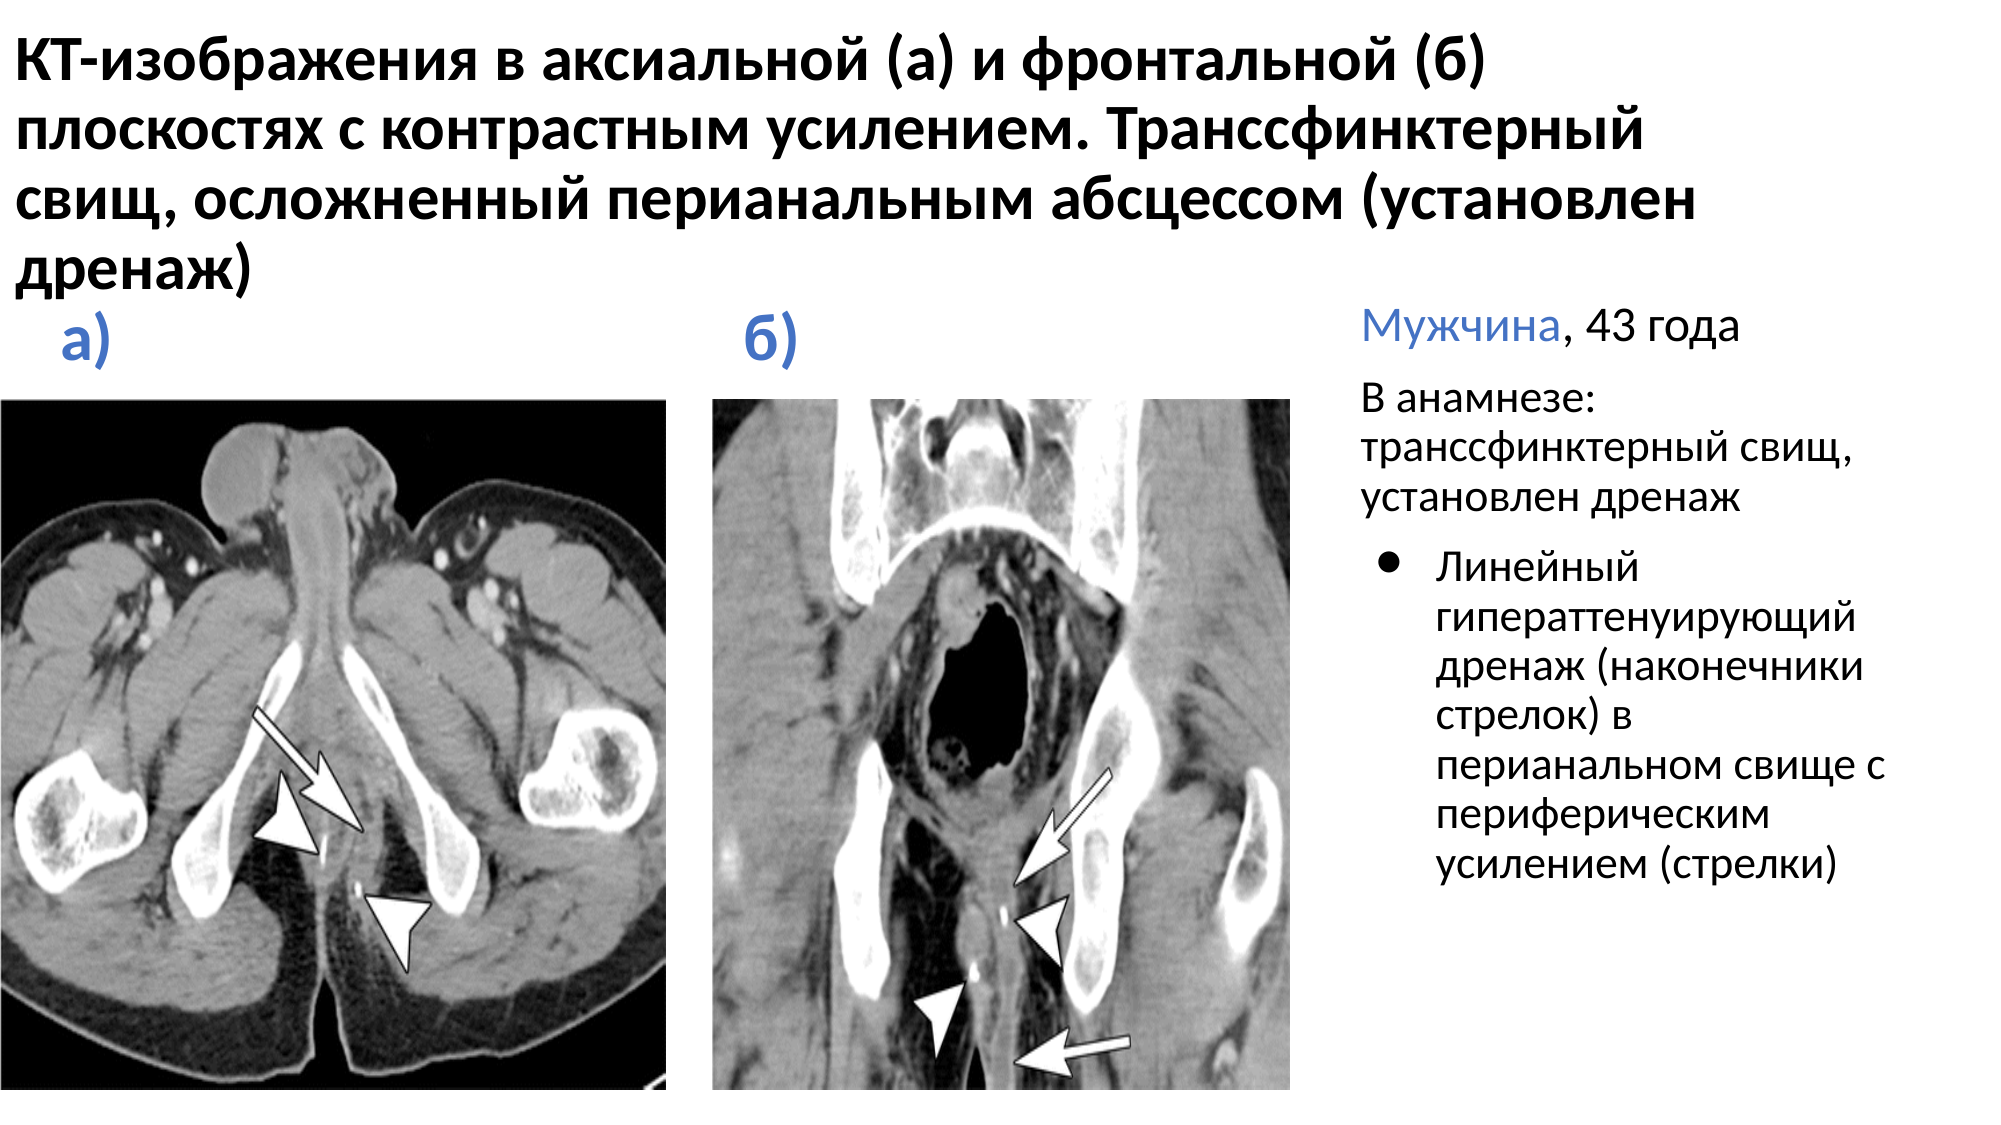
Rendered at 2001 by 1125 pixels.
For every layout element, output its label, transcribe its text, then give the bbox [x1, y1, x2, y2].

title КТ-изображения в аксиальной (а) и фронтальной (б) плоскостях с контрастным усилением. Транссфинктерный свищ, осложненный перианальным абсцессом (установлен дренаж) а) б) [0, 0, 1777, 400]
text_box Мужчина, 43 года В анамнезе: транссфинктерный свищ, установлен дренаж Линейный гиператтенуирующий дренаж (наконечники стрелок) в перианальном свище с периферическим усилением (стрелки) [1345, 290, 1924, 896]
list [0, 399, 666, 1091]
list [710, 399, 1290, 1091]
